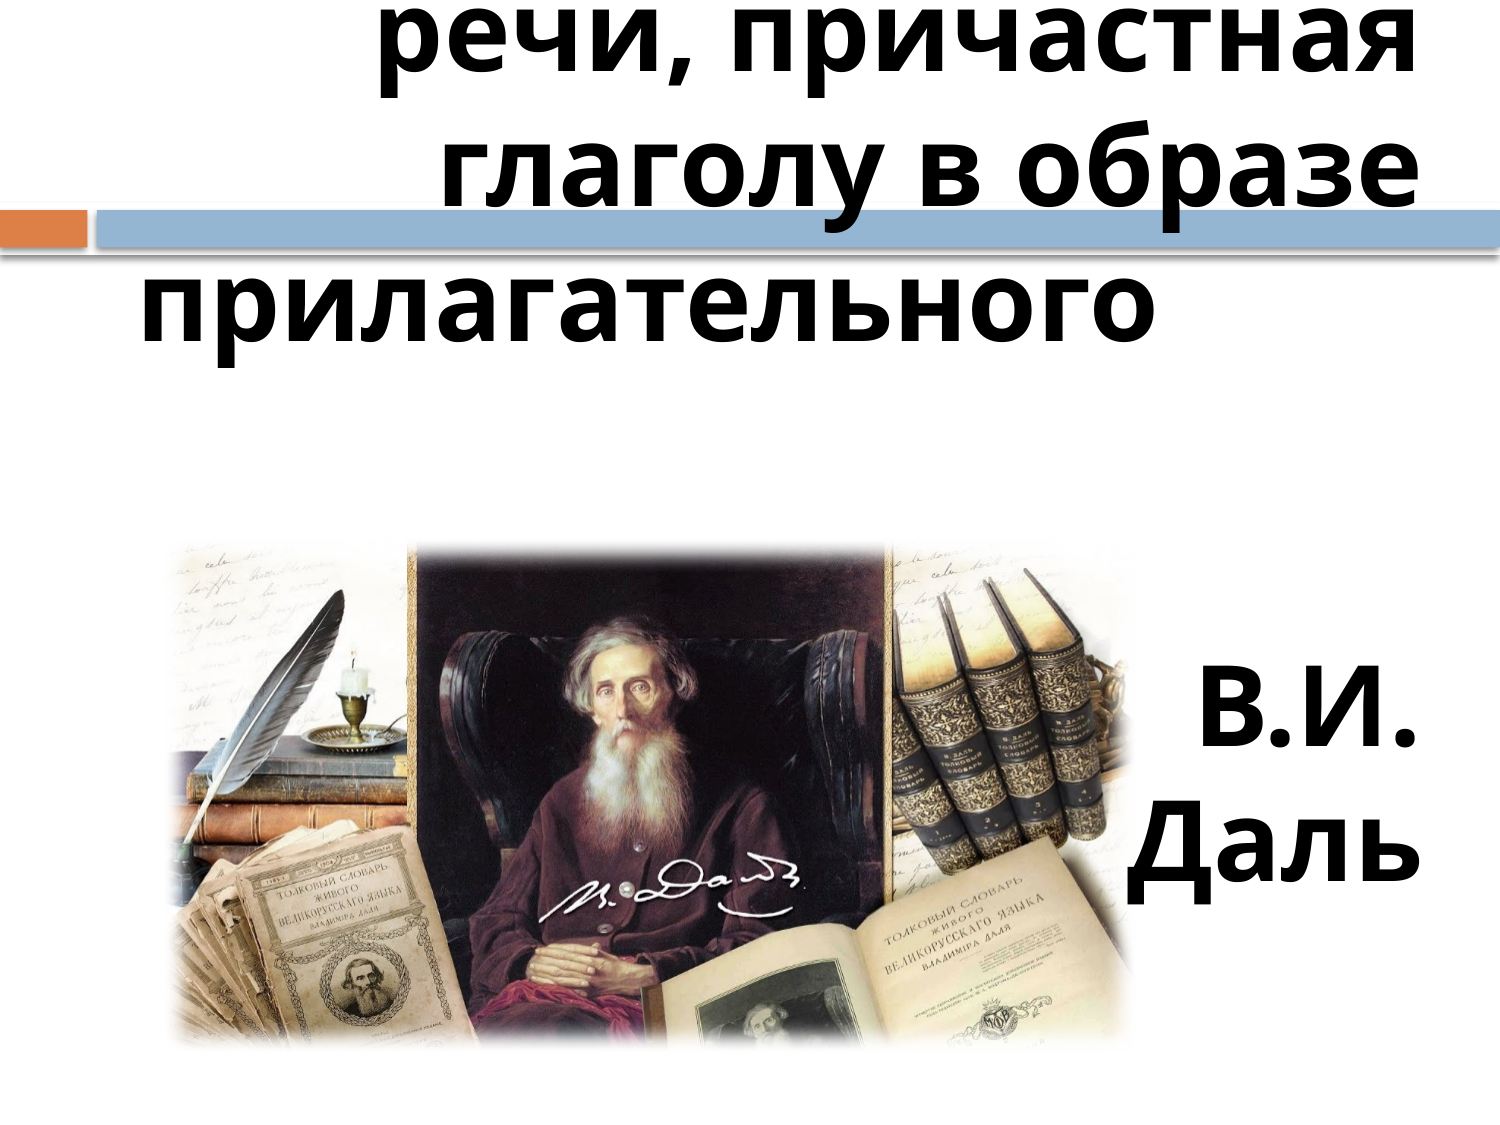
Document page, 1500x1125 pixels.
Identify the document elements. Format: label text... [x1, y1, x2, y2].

picture [163, 538, 1137, 1054]
title Причастие - это часть речи, причастная глаголу в образе прилагательного В.И. Даль [100, 37, 1438, 692]
